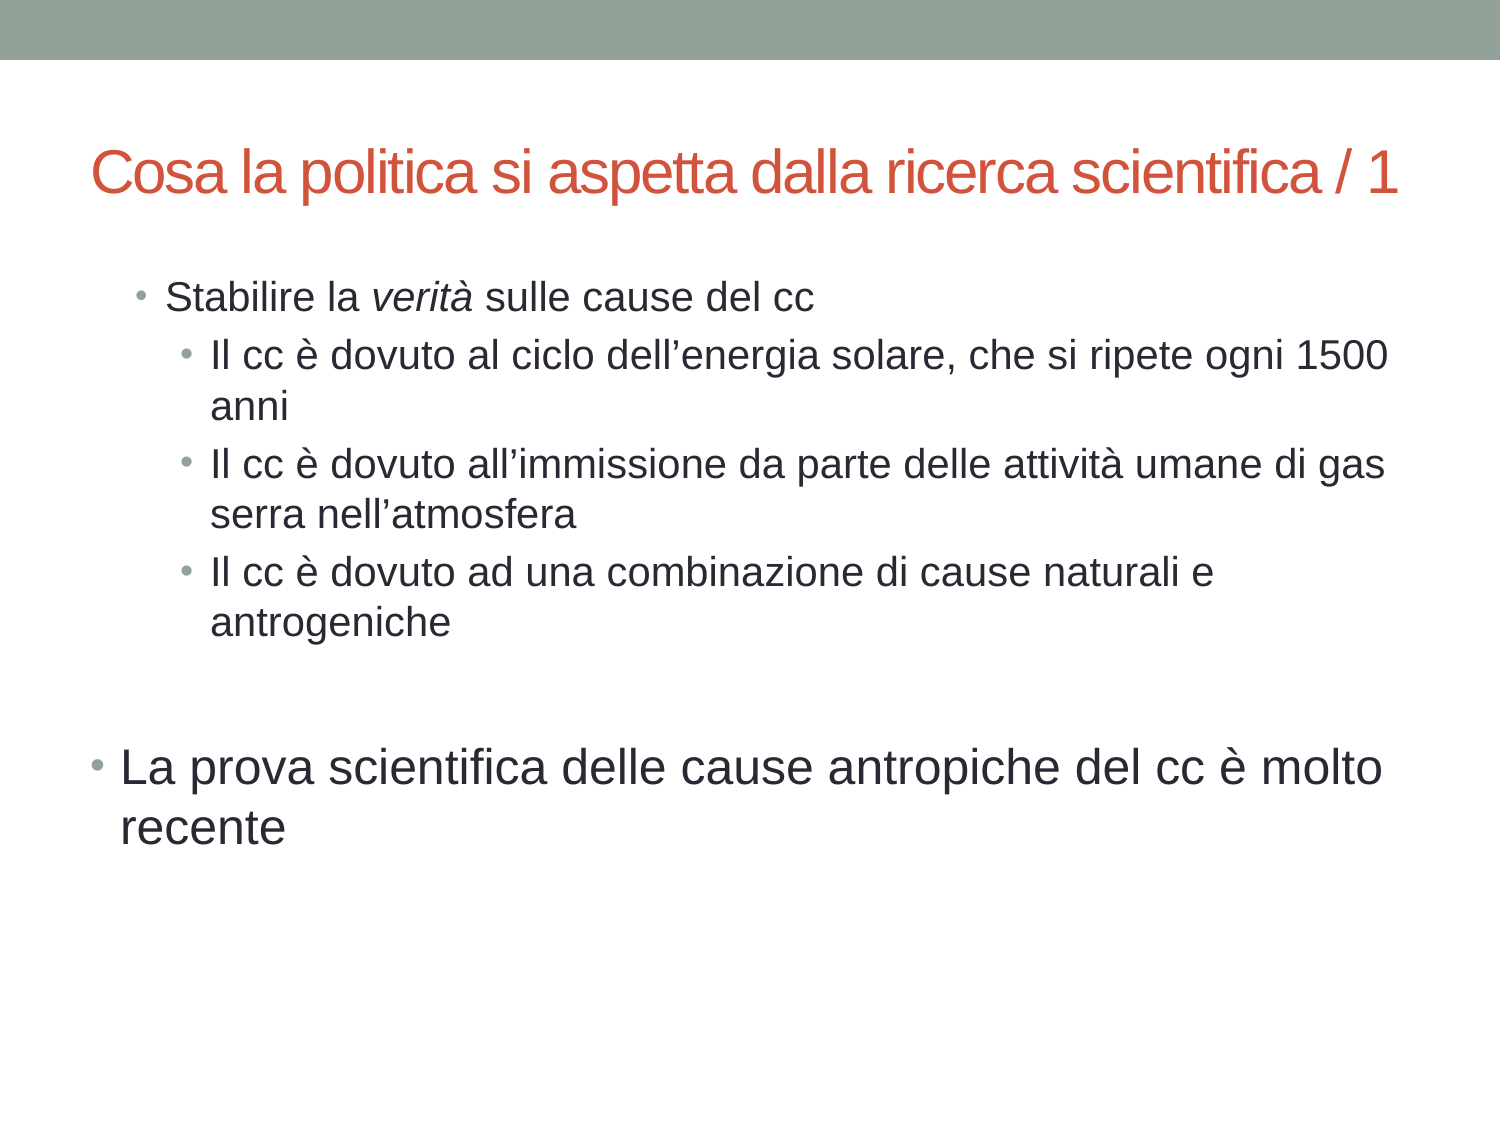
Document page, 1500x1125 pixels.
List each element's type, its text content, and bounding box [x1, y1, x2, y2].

list Stabilire la verità sulle cause del cc Il cc è dovuto al ciclo dell’energia solare, che si ripete ogni 1500 anni Il cc è dovuto all’immissione da parte delle attività umane di gas serra nell’atmosfera Il cc è dovuto ad una combinazione di cause naturali e antrogeniche La prova scientifica delle cause antropiche del cc è molto recente [75, 262, 1425, 1063]
title Cosa la politica si aspetta dalla ricerca scientifica / 1 [75, 87, 1425, 250]
